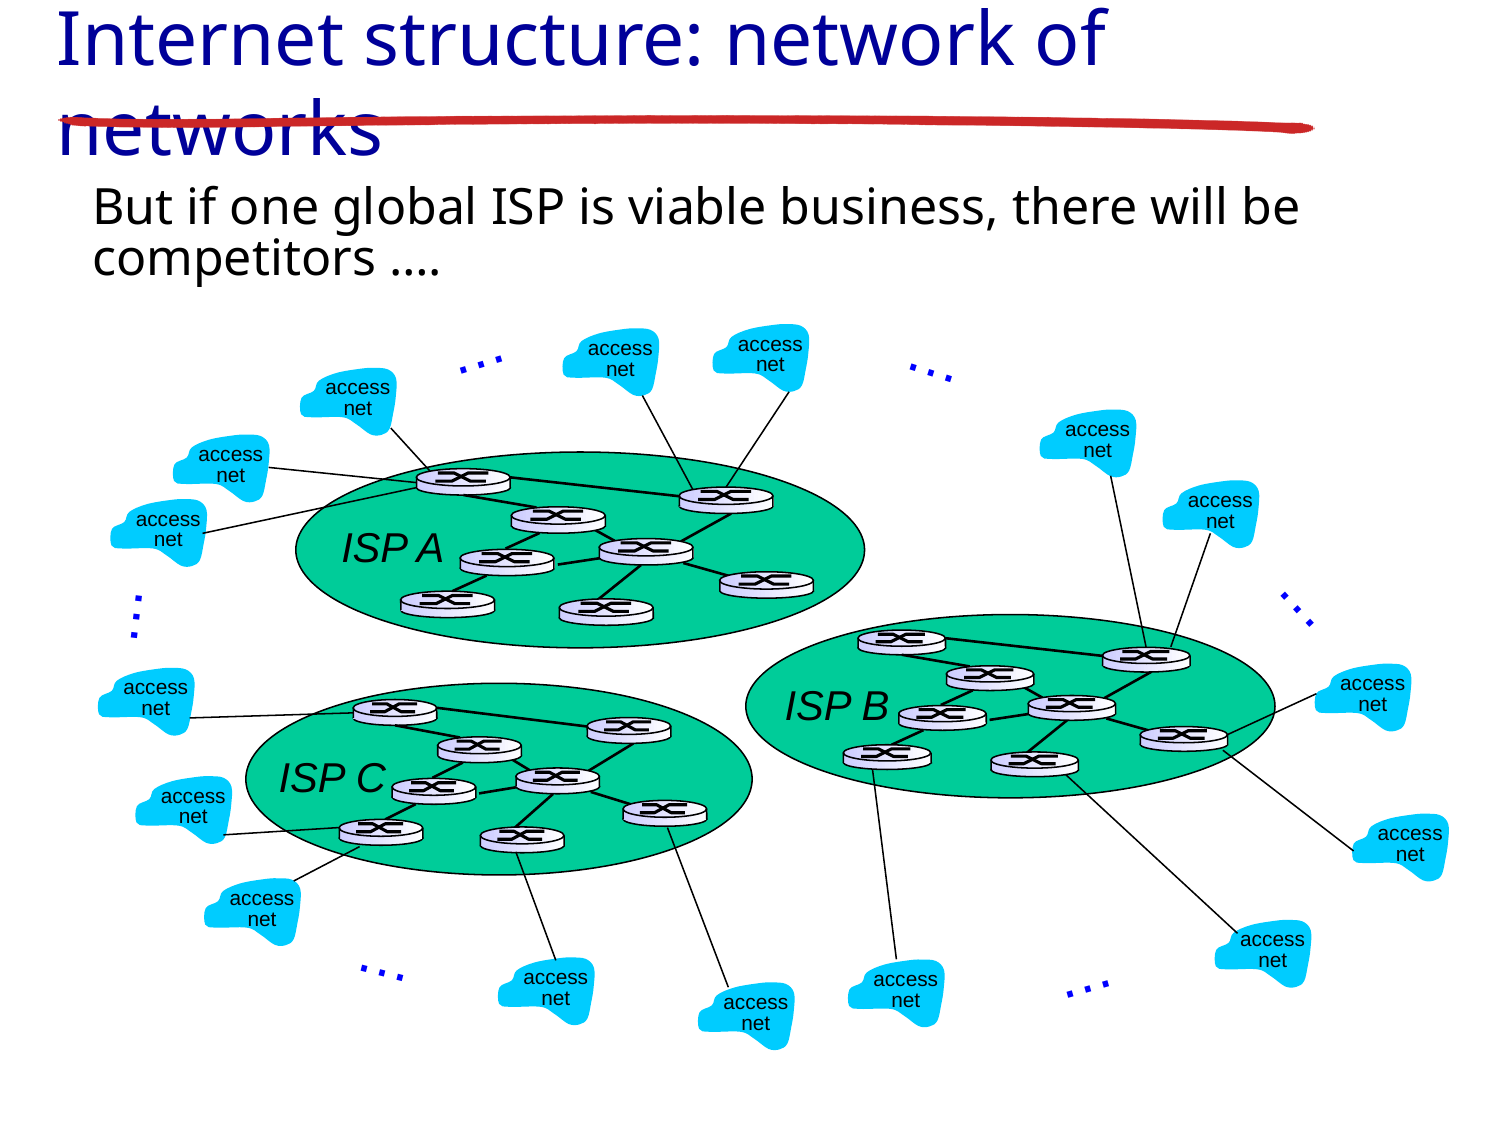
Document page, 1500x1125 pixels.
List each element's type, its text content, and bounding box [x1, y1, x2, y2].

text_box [190, 719, 243, 827]
text_box [245, 719, 352, 724]
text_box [725, 391, 790, 488]
text_box But if one global ISP is viable business, there will be competitors …. [77, 175, 1424, 287]
picture [53, 110, 1329, 140]
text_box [1222, 749, 1354, 852]
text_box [1110, 475, 1147, 648]
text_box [223, 827, 340, 836]
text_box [202, 487, 417, 534]
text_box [642, 395, 694, 490]
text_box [1065, 774, 1238, 934]
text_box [515, 851, 557, 961]
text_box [390, 427, 431, 472]
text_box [73, 303, 1459, 1052]
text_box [295, 451, 865, 649]
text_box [293, 846, 360, 882]
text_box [1170, 533, 1211, 648]
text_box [667, 827, 729, 988]
title Internet structure: network of networks [41, 26, 1371, 135]
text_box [268, 467, 417, 487]
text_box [1227, 693, 1317, 735]
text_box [245, 683, 753, 876]
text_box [872, 769, 920, 961]
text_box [745, 614, 1276, 799]
